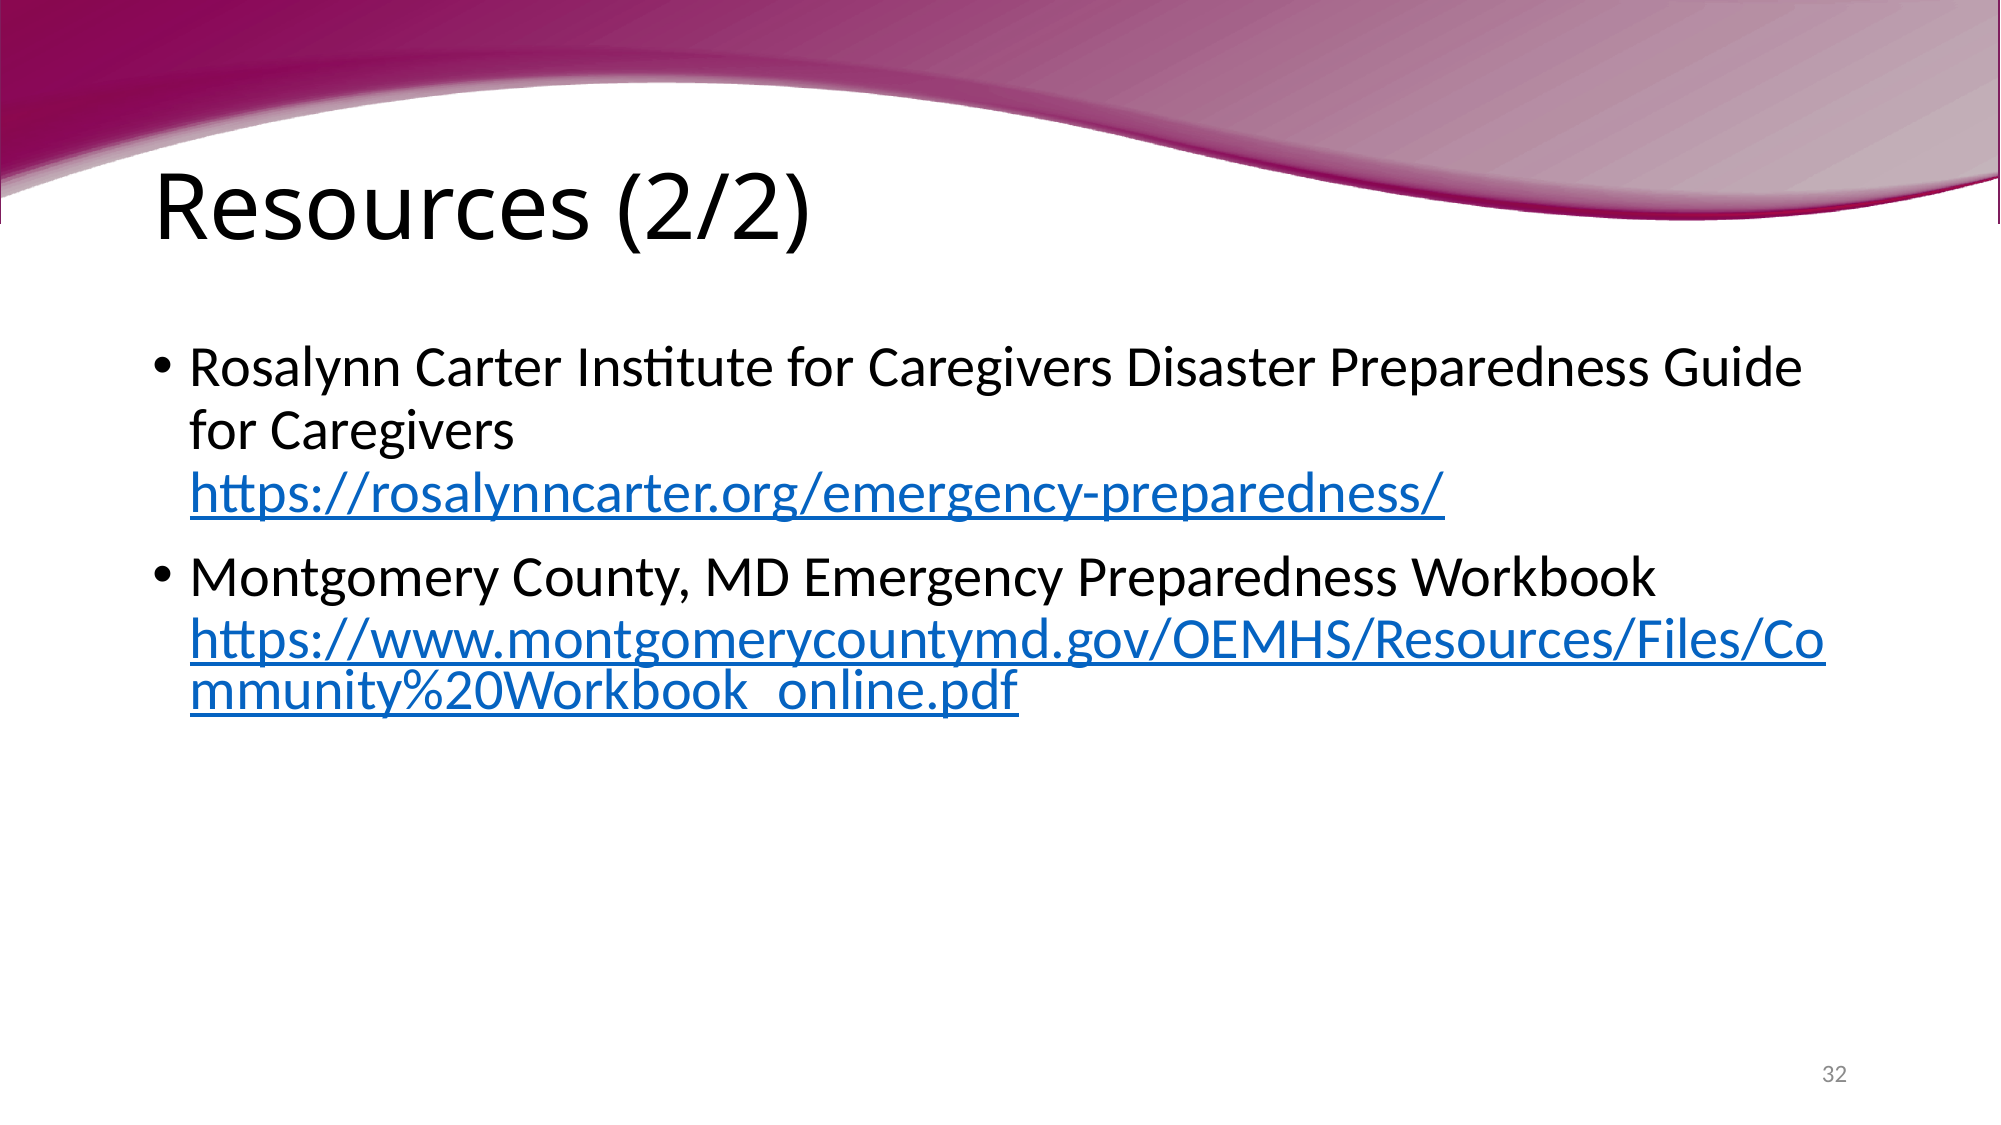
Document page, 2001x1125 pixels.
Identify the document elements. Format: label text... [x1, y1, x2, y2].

slide_number 32 [1412, 1042, 1863, 1103]
list Rosalynn Carter Institute for Caregivers Disaster Preparedness Guide for Caregivers https://rosalynncarter.org/emergency-preparedness/ Montgomery County, MD Emergency Preparedness Workbook https://www.montgomerycountymd.gov/OEMHS/Resources/Files/Community%20Workbook_online.pdf [137, 328, 1863, 1043]
picture [0, 0, 2000, 224]
title Resources (2/2) [137, 224, 1863, 319]
